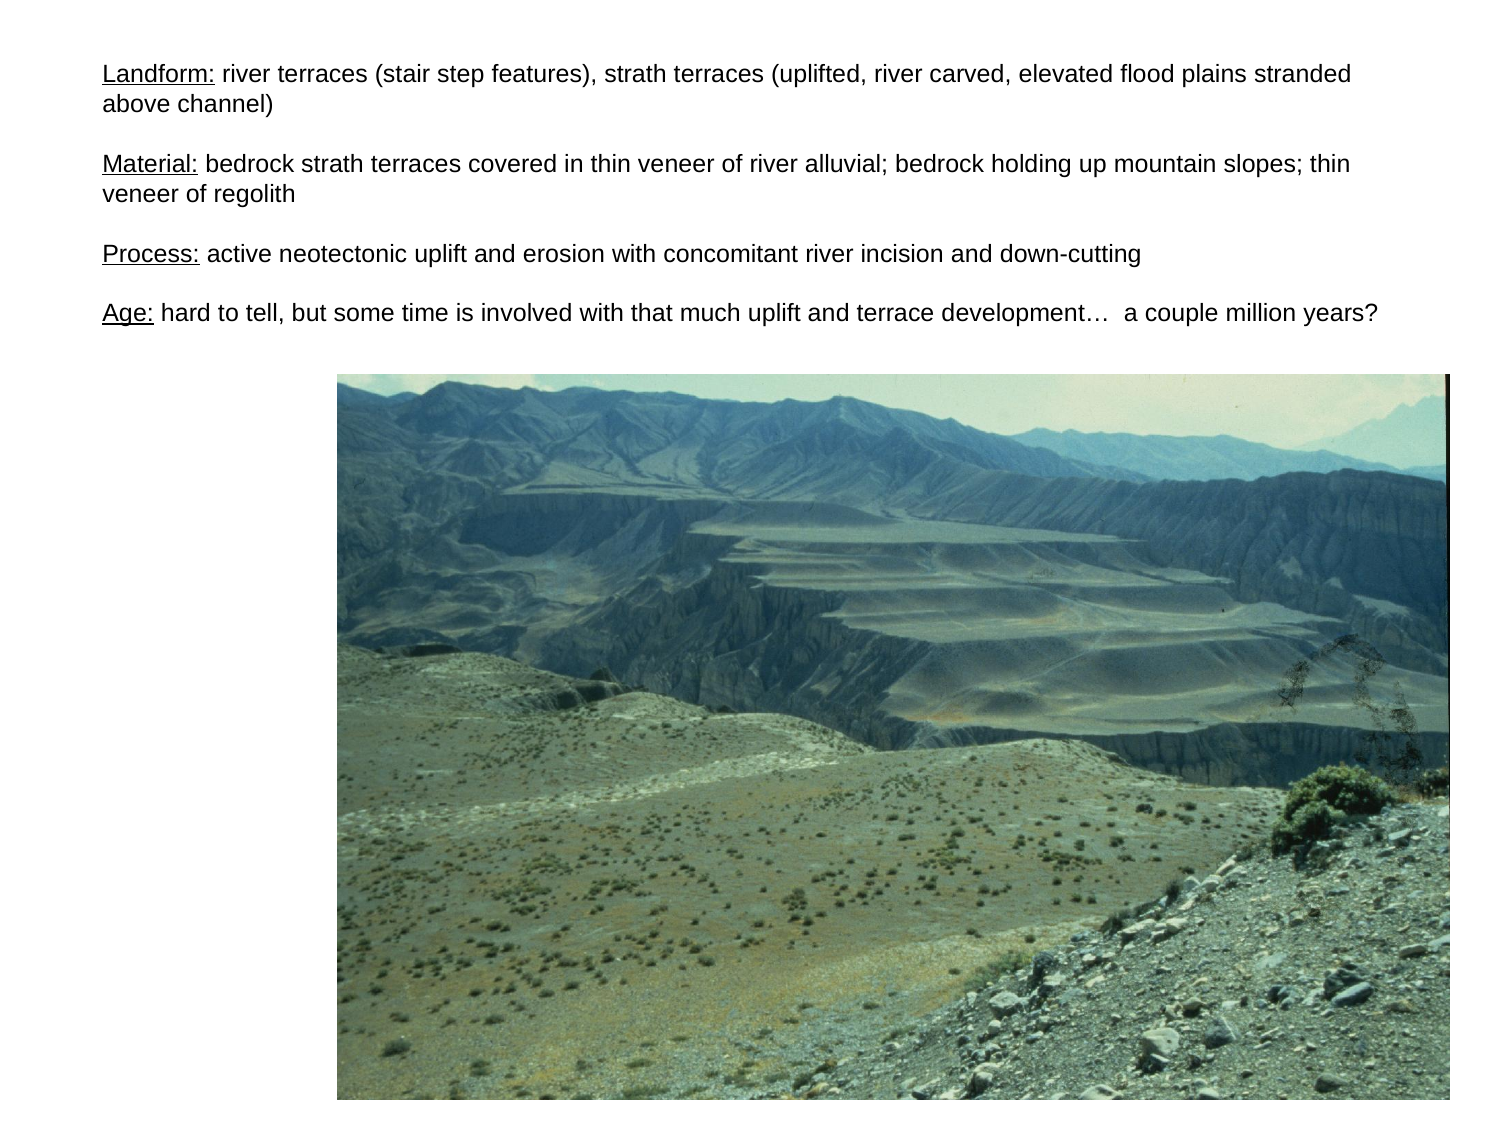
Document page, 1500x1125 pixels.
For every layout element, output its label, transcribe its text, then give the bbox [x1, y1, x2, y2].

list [337, 374, 1450, 1100]
text_box Landform: river terraces (stair step features), strath terraces (uplifted, river carved, elevated flood plains stranded above channel) Material: bedrock strath terraces covered in thin veneer of river alluvial; bedrock holding up mountain slopes; thin veneer of regolith Process: active neotectonic uplift and erosion with concomitant river incision and down-cutting Age: hard to tell, but some time is involved with that much uplift and terrace development… a couple million years? [87, 50, 1425, 335]
